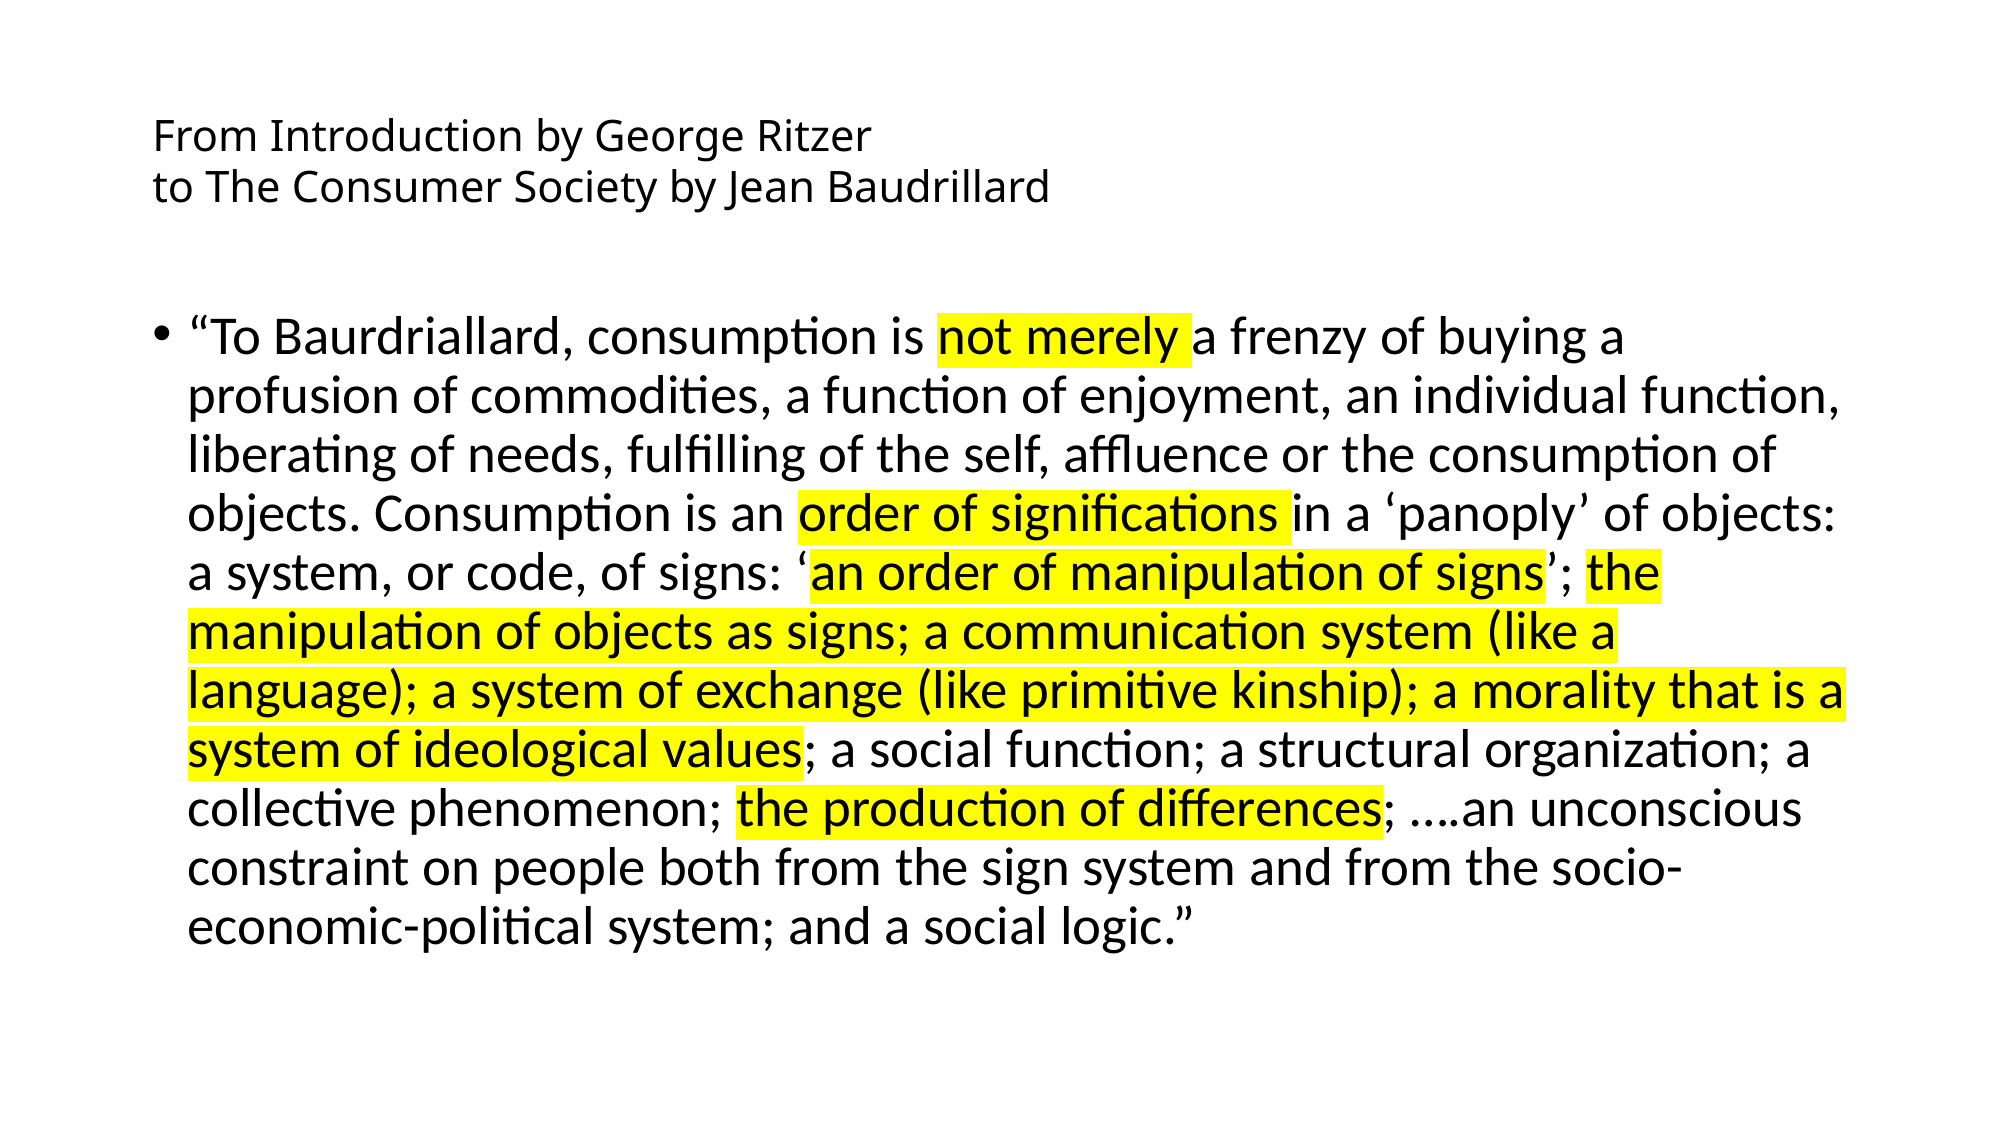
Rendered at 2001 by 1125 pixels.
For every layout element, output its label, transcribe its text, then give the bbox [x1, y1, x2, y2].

list “To Baurdriallard, consumption is not merely a frenzy of buying a profusion of commodities, a function of enjoyment, an individual function, liberating of needs, fulfilling of the self, affluence or the consumption of objects. Consumption is an order of significations in a ‘panoply’ of objects: a system, or code, of signs: ‘an order of manipulation of signs’; the manipulation of objects as signs; a communication system (like a language); a system of exchange (like primitive kinship); a morality that is a system of ideological values; a social function; a structural organization; a collective phenomenon; the production of differences; ….an unconscious constraint on people both from the sign system and from the socio-economic-political system; and a social logic.” [137, 299, 1863, 1014]
title From Introduction by George Ritzer to The Consumer Society by Jean Baudrillard [137, 59, 1863, 278]
